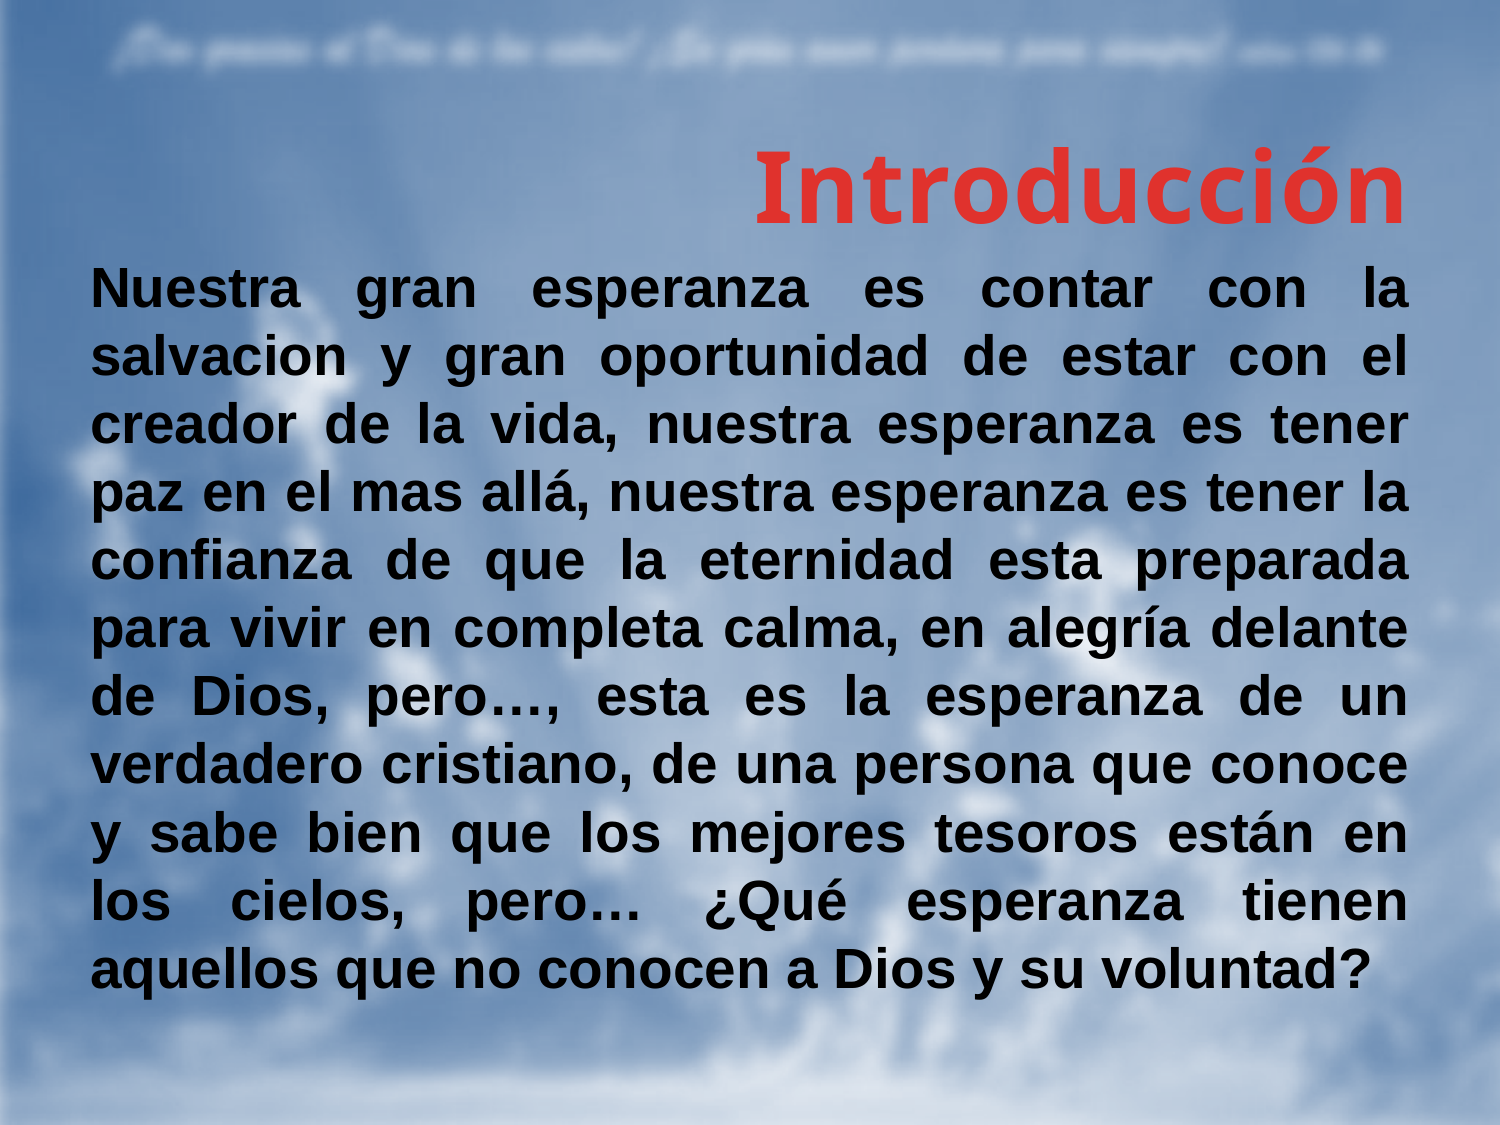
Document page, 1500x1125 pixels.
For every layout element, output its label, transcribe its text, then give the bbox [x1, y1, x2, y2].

list Nuestra gran esperanza es contar con la salvacion y gran oportunidad de estar con el creador de la vida, nuestra esperanza es tener paz en el mas allá, nuestra esperanza es tener la confianza de que la eternidad esta preparada para vivir en completa calma, en alegría delante de Dios, pero…, esta es la esperanza de un verdadero cristiano, de una persona que conoce y sabe bien que los mejores tesoros están en los cielos, pero… ¿Qué esperanza tienen aquellos que no conocen a Dios y su voluntad? [75, 243, 1425, 1071]
title Introducción [75, 90, 1425, 243]
